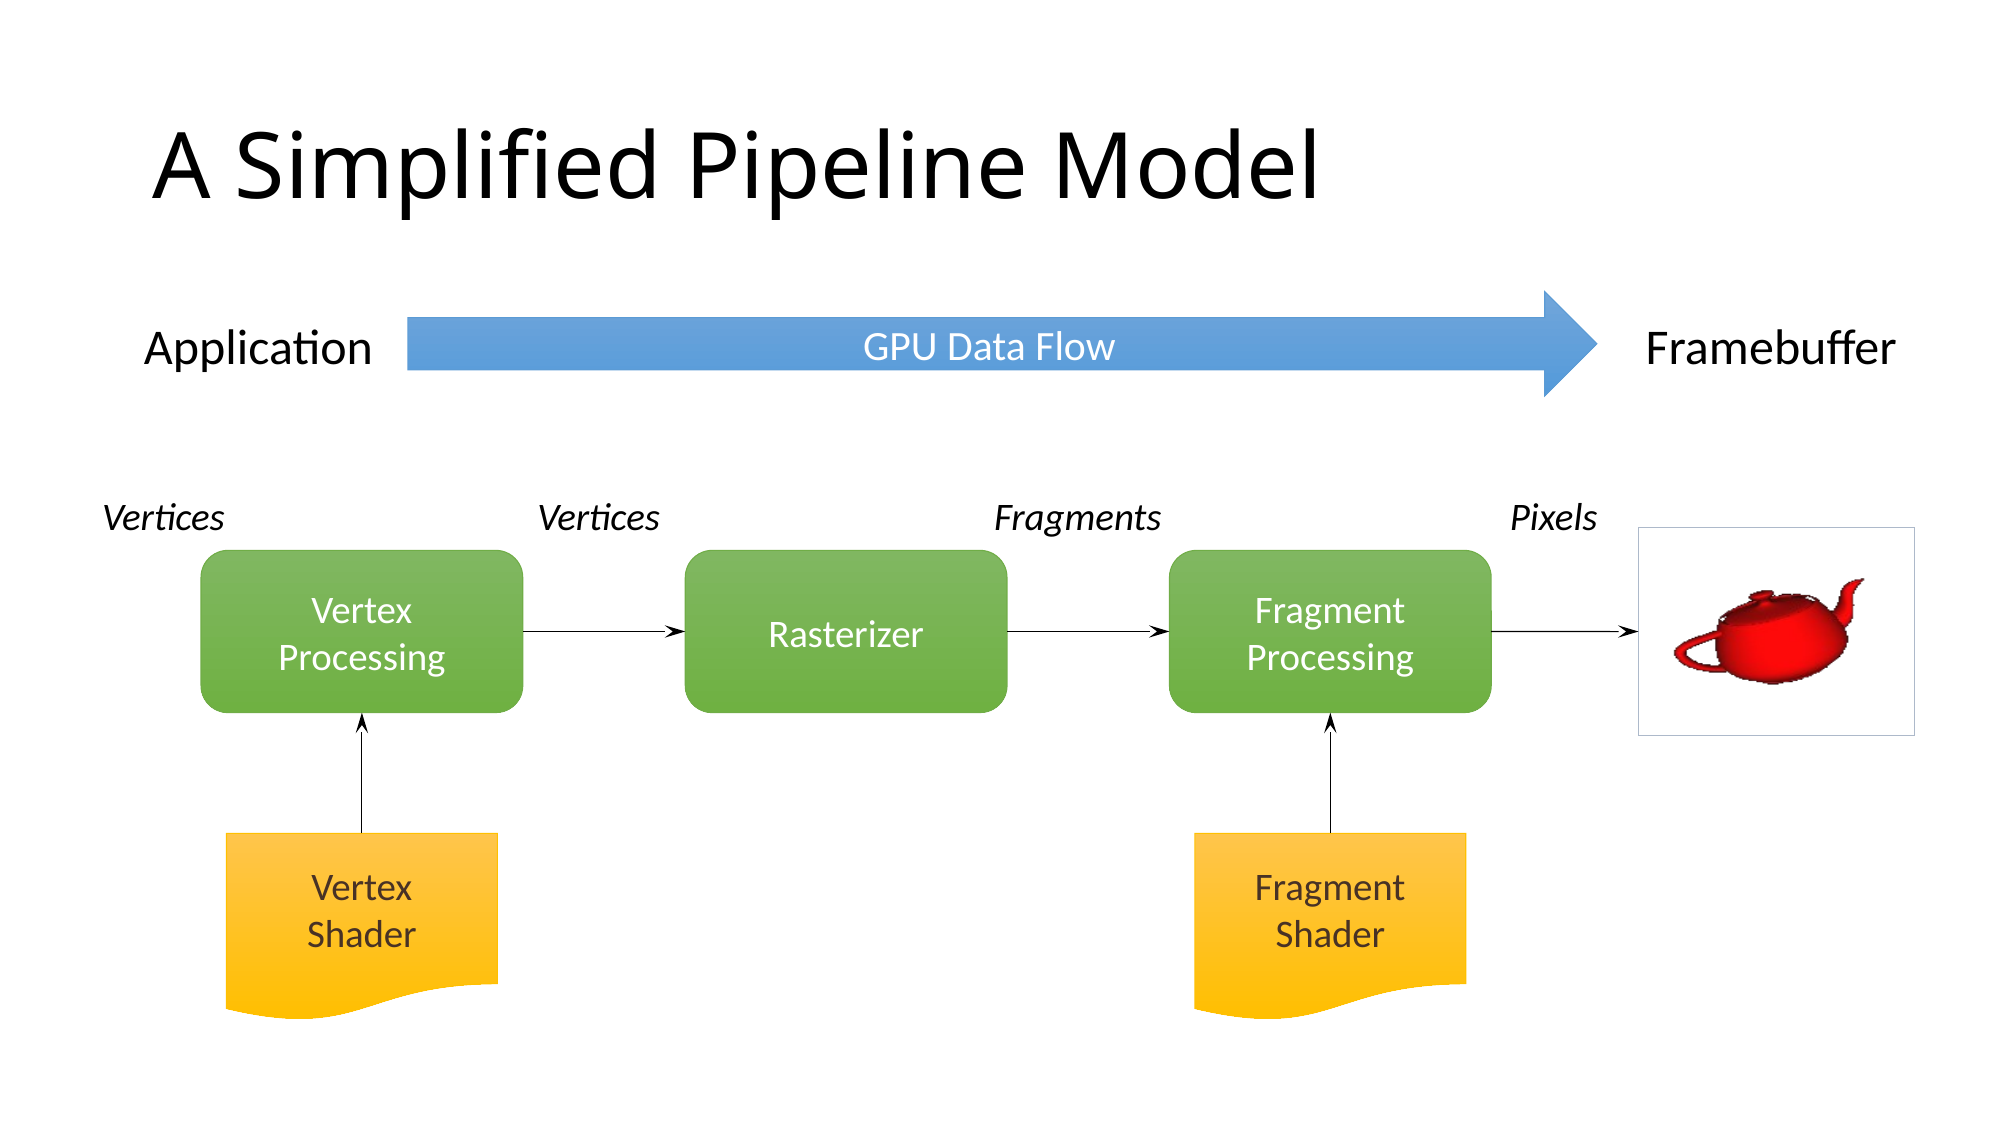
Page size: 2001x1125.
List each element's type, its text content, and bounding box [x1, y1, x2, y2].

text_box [75, 291, 1924, 1021]
title A Simplified Pipeline Model [137, 59, 1863, 278]
